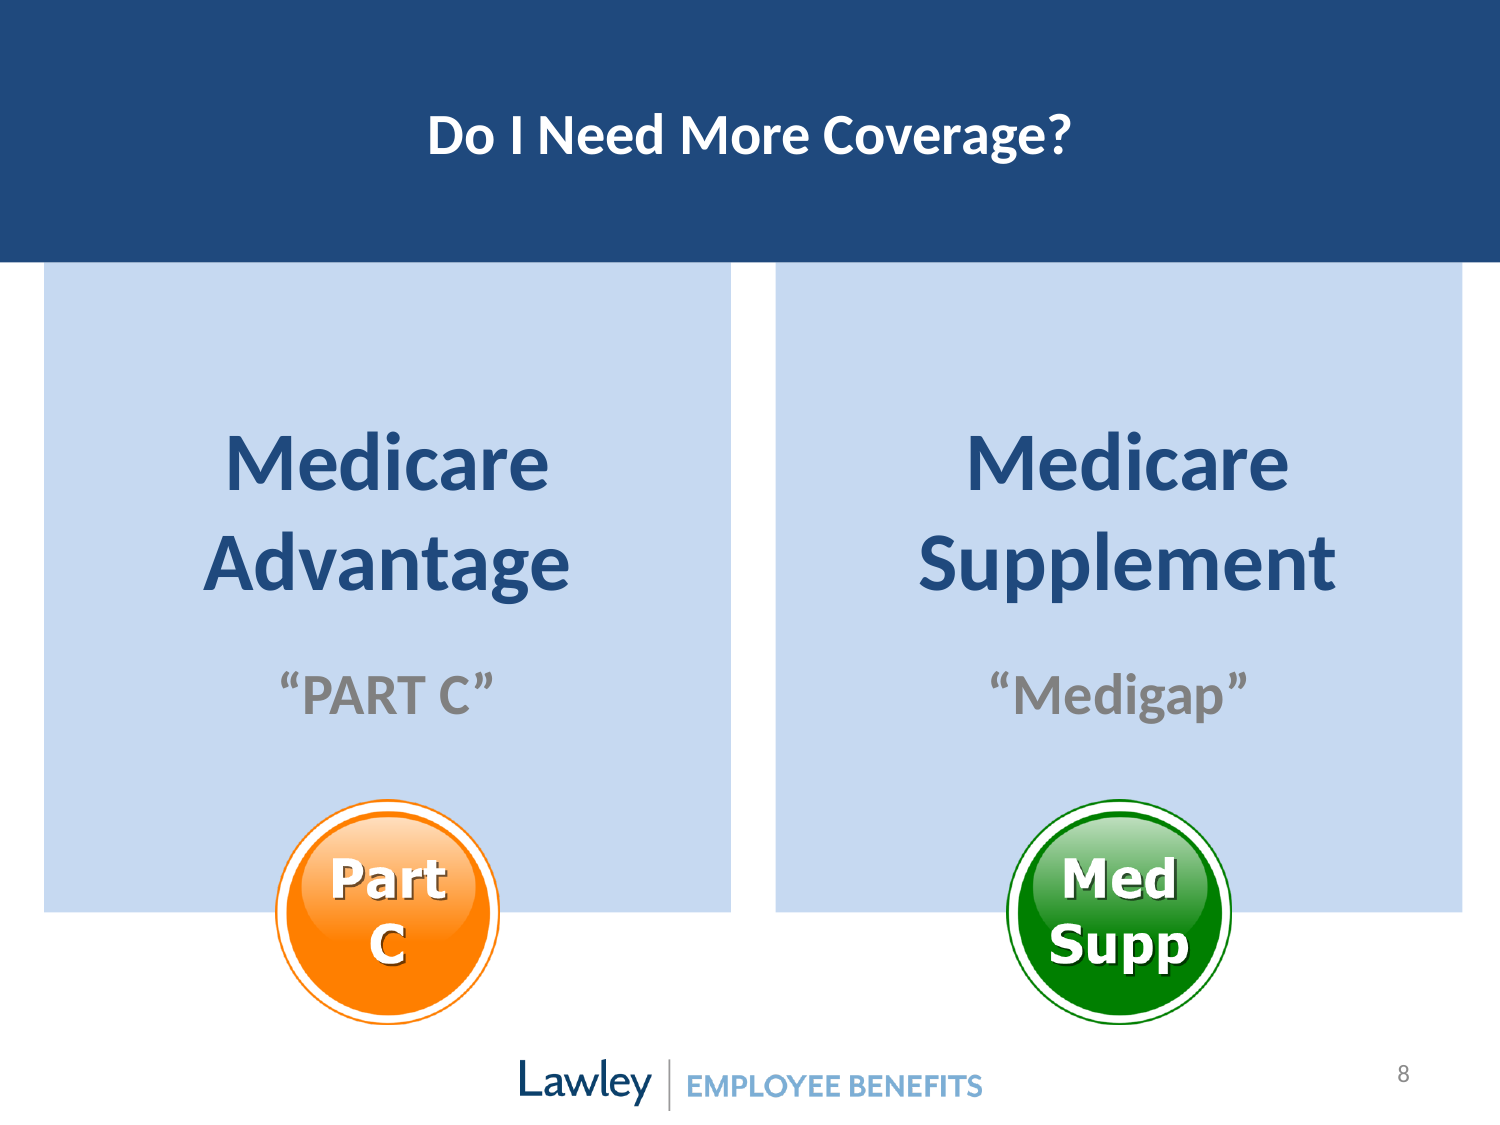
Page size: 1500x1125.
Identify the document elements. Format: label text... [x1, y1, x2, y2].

picture [520, 1059, 982, 1111]
picture [1006, 799, 1232, 1026]
text_box [42, 265, 733, 915]
slide_number 8 [1074, 1042, 1425, 1103]
text_box Medicare Supplement [793, 399, 1463, 615]
text_box “PART C” [66, 648, 709, 734]
text_box Do I Need More Coverage? [89, 88, 1413, 174]
picture [274, 799, 501, 1026]
text_box “Medigap” [798, 648, 1440, 734]
text_box [774, 265, 1465, 915]
text_box [0, 0, 1500, 265]
text_box Medicare Advantage [53, 399, 722, 615]
